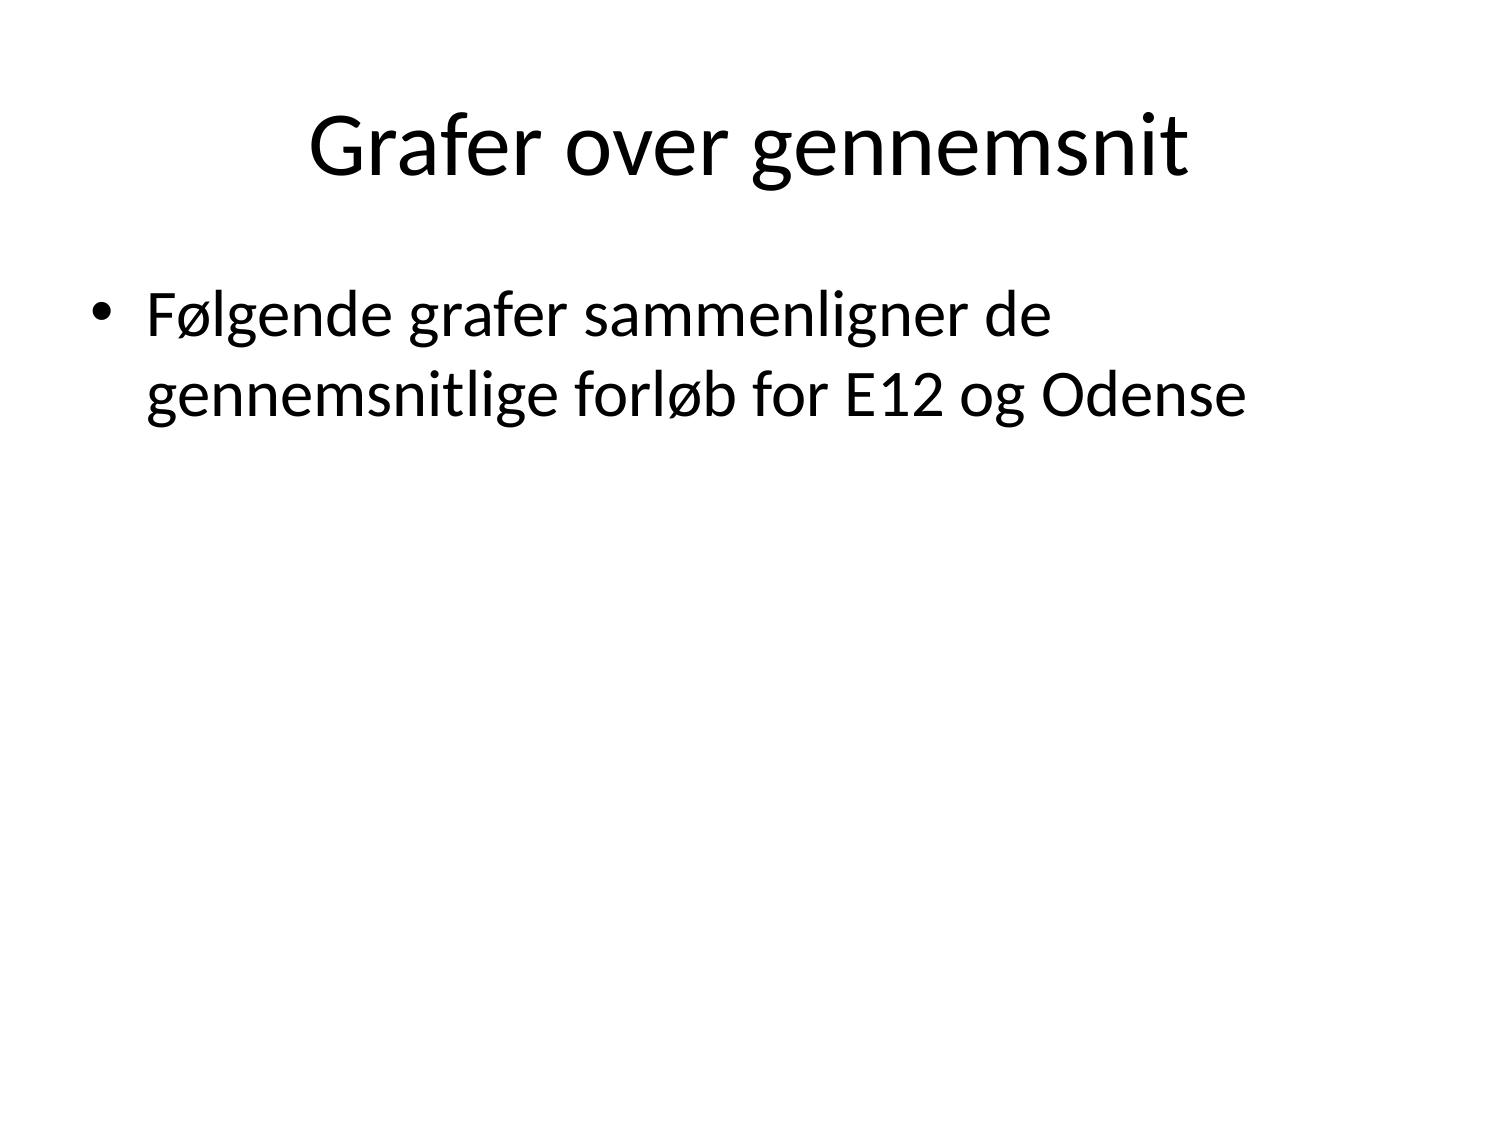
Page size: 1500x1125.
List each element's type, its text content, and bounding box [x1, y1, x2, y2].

list Følgende grafer sammenligner de gennemsnitlige forløb for E12 og Odense [75, 262, 1425, 1005]
title Grafer over gennemsnit [75, 45, 1425, 233]
